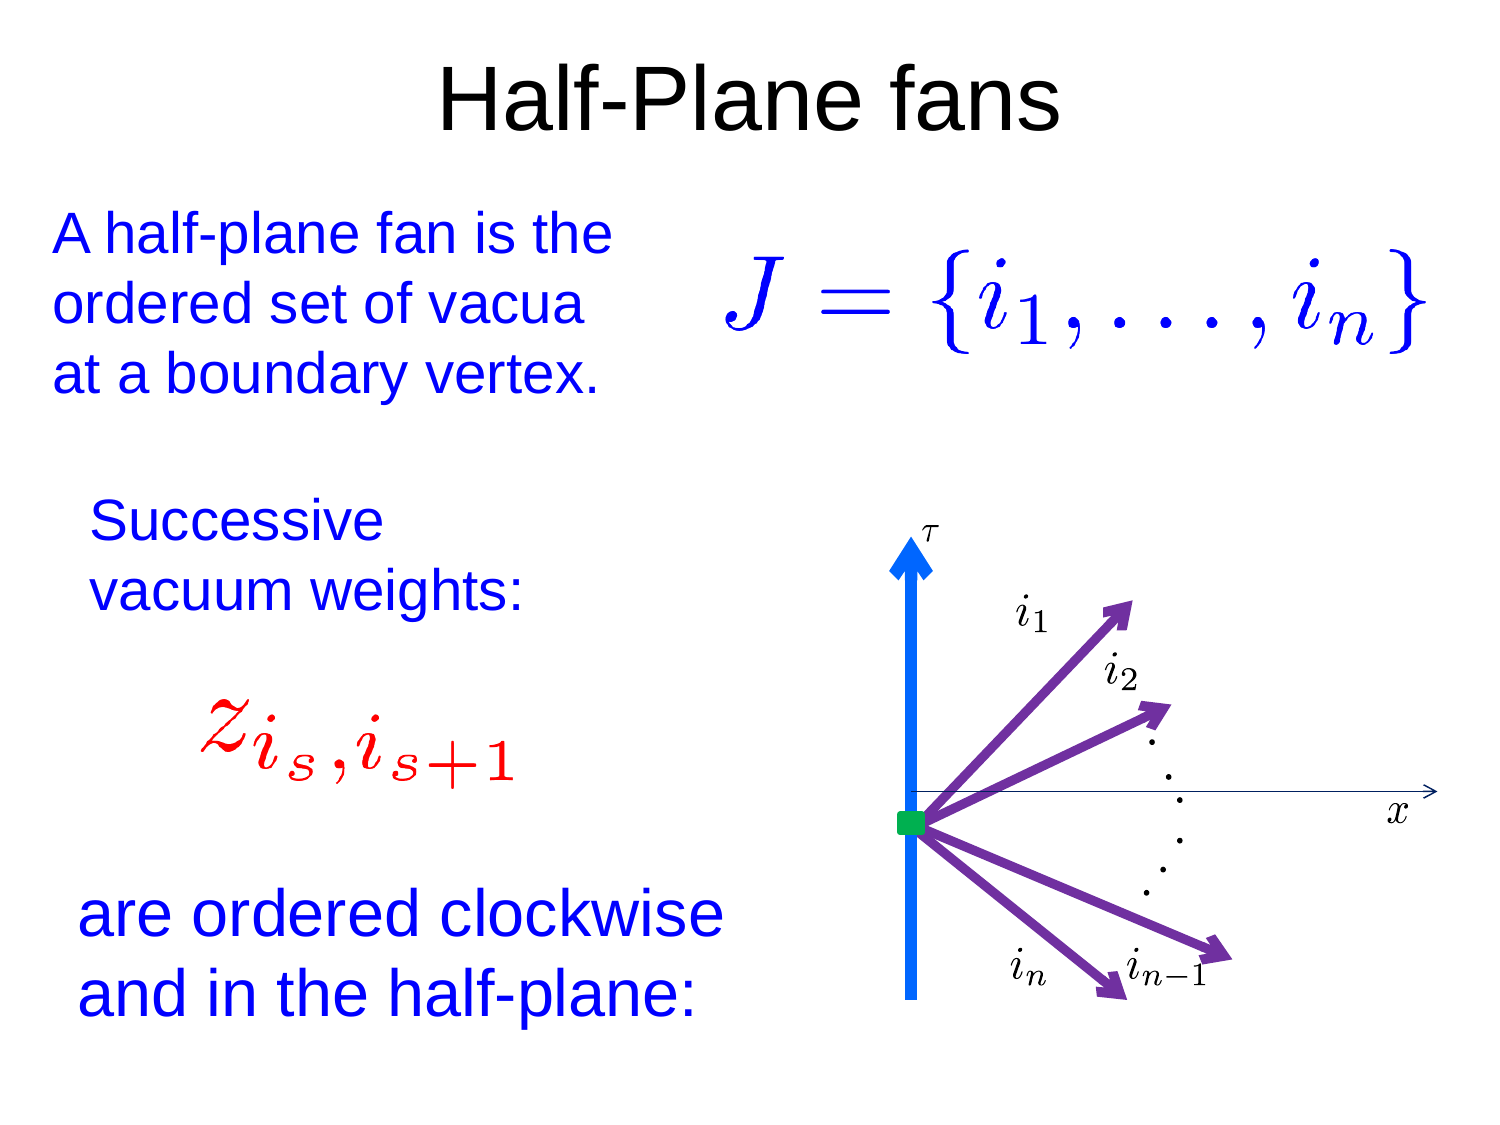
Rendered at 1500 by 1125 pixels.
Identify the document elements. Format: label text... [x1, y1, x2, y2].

text_box are ordered clockwise and in the half-plane: [62, 862, 775, 1038]
picture [199, 699, 513, 789]
text_box Successive vacuum weights: [74, 474, 888, 630]
title Half-Plane fans [74, 0, 1426, 188]
picture [724, 249, 1427, 355]
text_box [899, 524, 1438, 1001]
text_box A half-plane fan is the ordered set of vacua at a boundary vertex. [37, 187, 850, 413]
